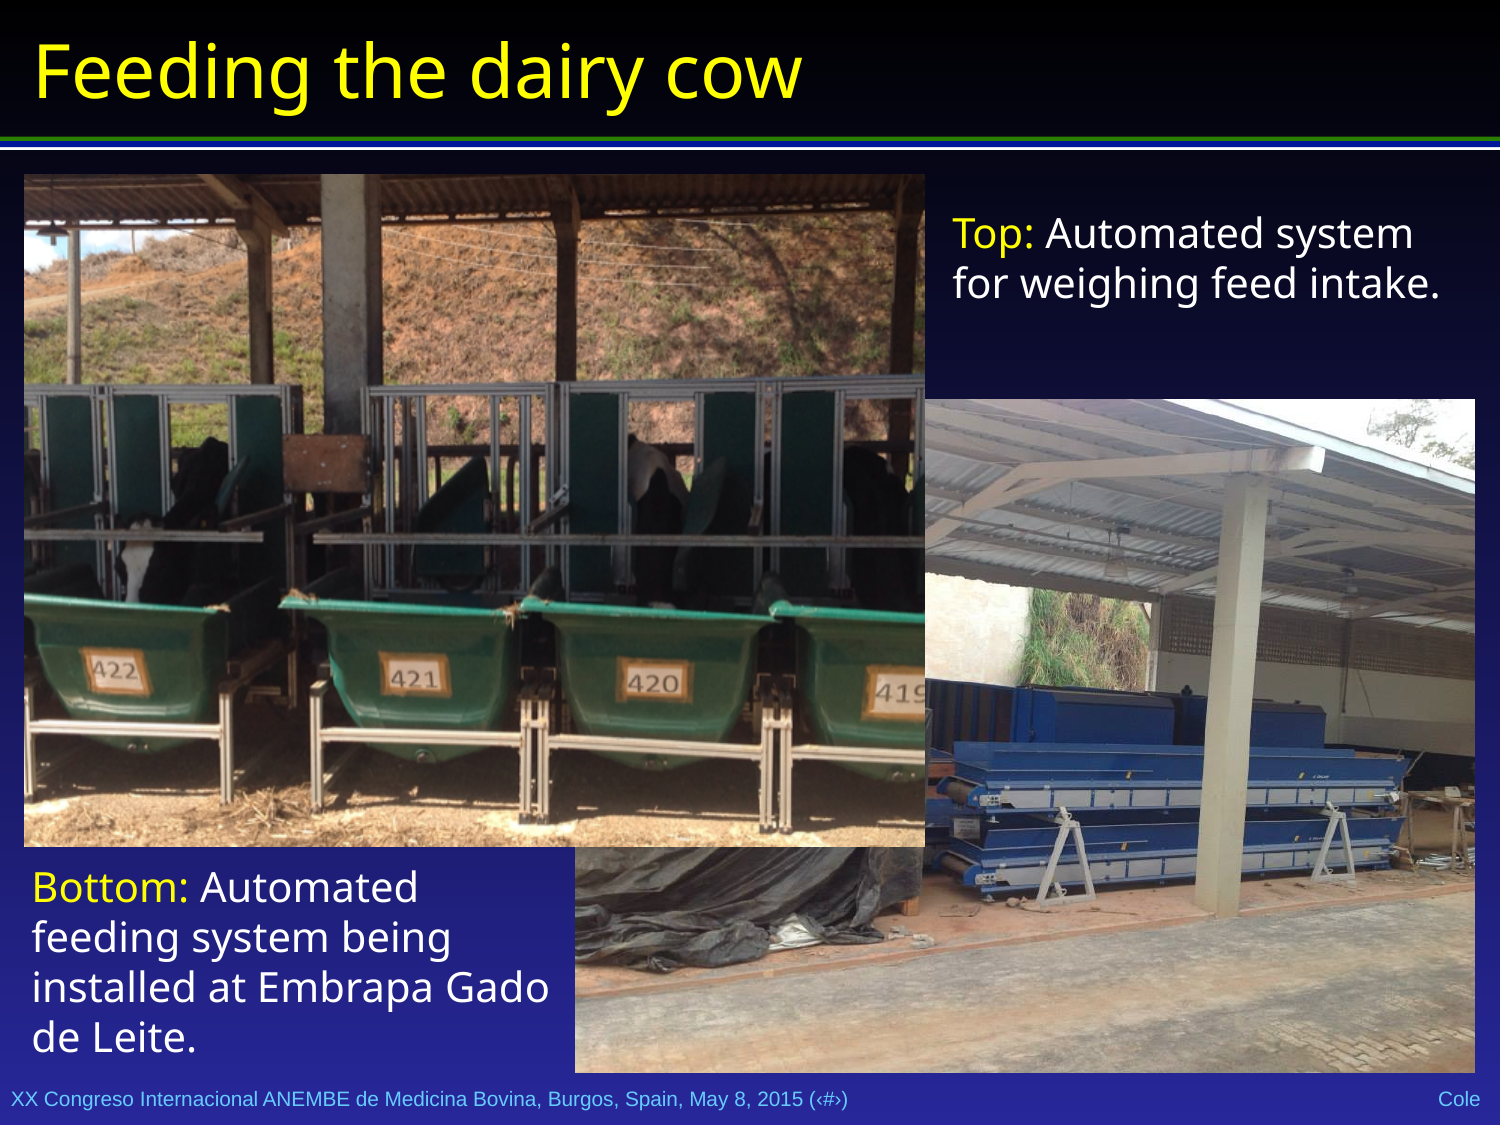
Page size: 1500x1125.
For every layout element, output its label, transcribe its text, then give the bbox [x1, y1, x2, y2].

picture [24, 174, 1476, 1073]
text_box Bottom: Automated feeding system being installed at Embrapa Gado de Leite. [16, 853, 567, 1069]
text_box Top: Automated system for weighing feed intake. [937, 199, 1463, 315]
title Feeding the dairy cow [24, 0, 1475, 138]
